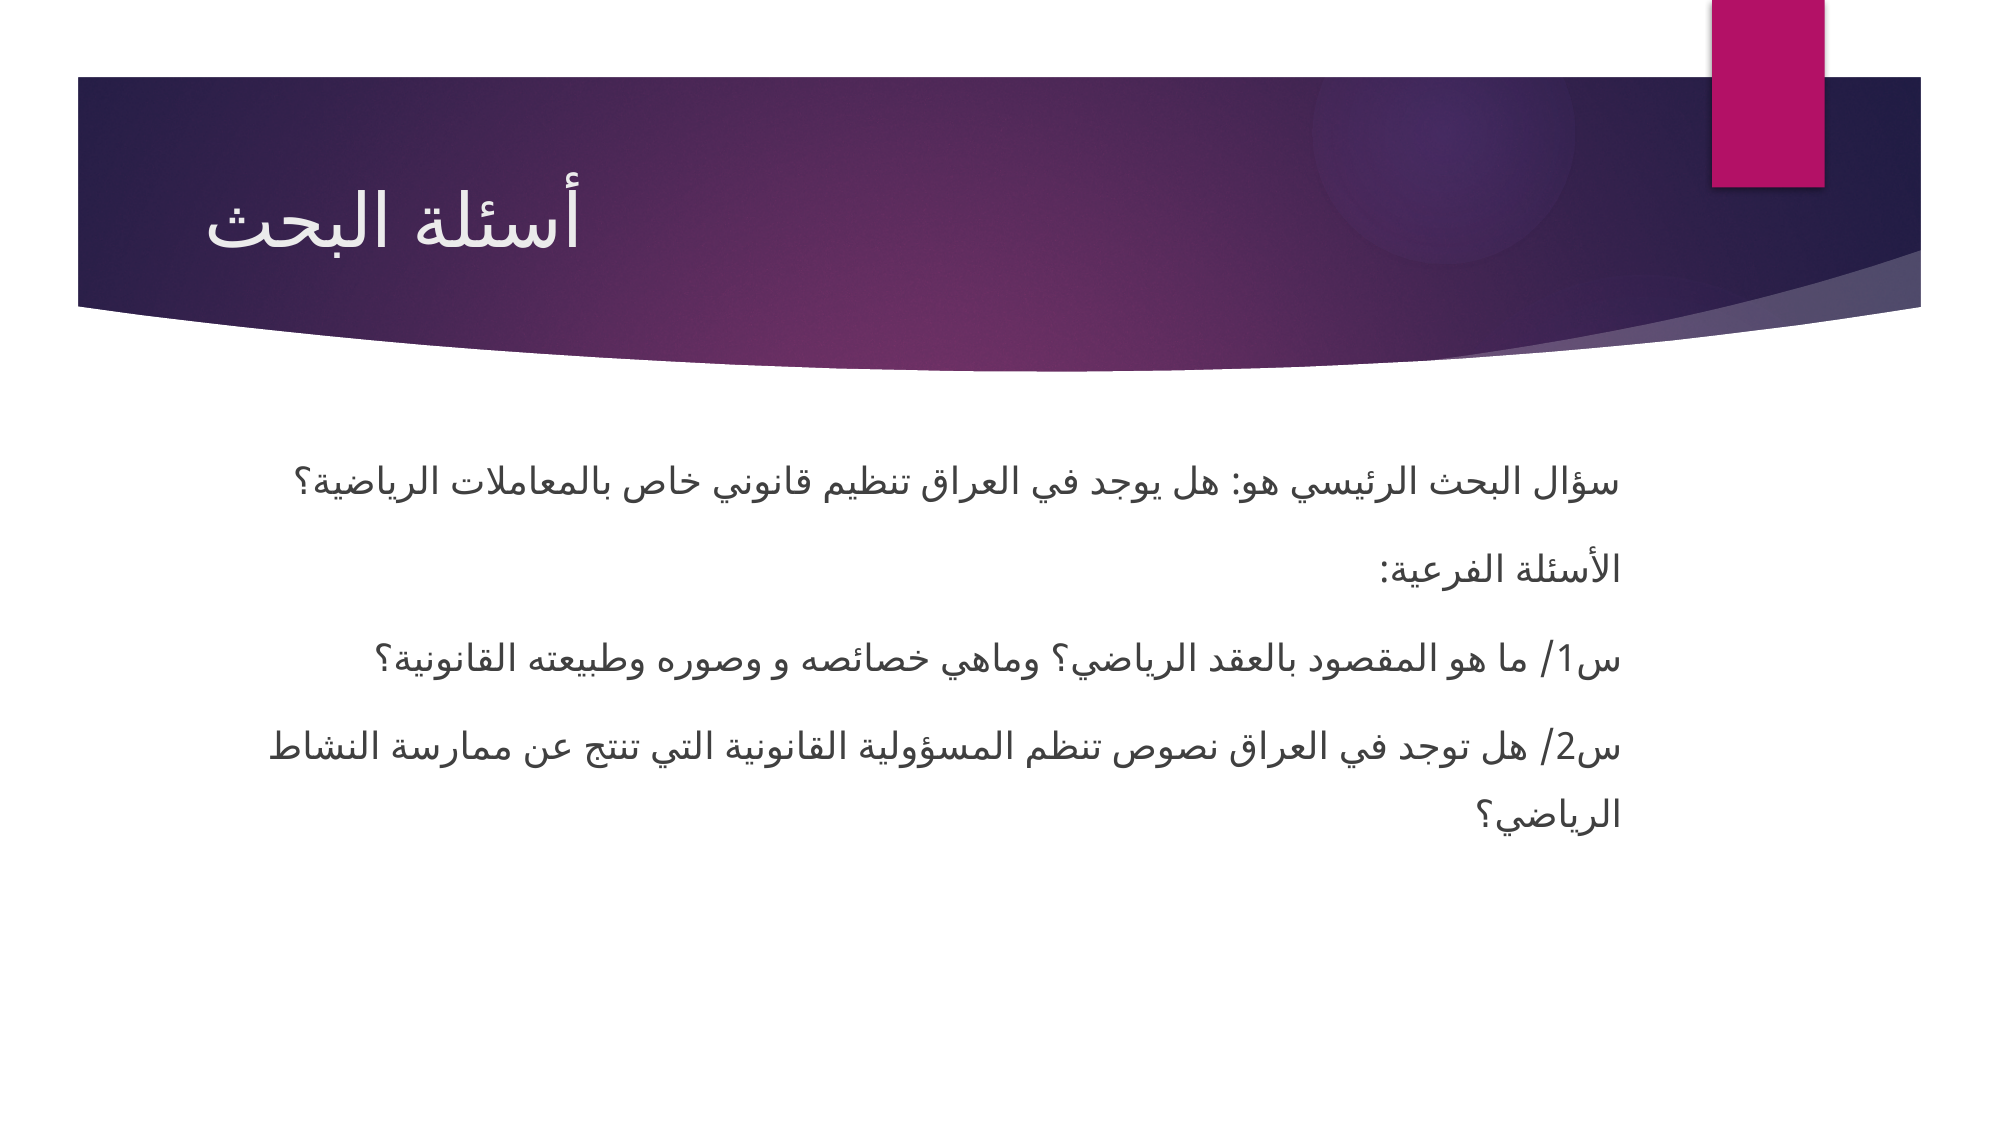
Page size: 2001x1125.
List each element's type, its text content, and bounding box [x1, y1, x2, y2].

title أسئلة البحث [189, 159, 1627, 276]
list سؤال البحث الرئيسي هو: هل يوجد في العراق تنظيم قانوني خاص بالمعاملات الرياضية؟ الأسئلة الفرعية: س1/ ما هو المقصود بالعقد الرياضي؟ وماهي خصائصه و وصوره وطبيعته القانونية؟ س2/ هل توجد في العراق نصوص تنظم المسؤولية القانونية التي تنتج عن ممارسة النشاط الرياضي؟ [189, 427, 1638, 988]
